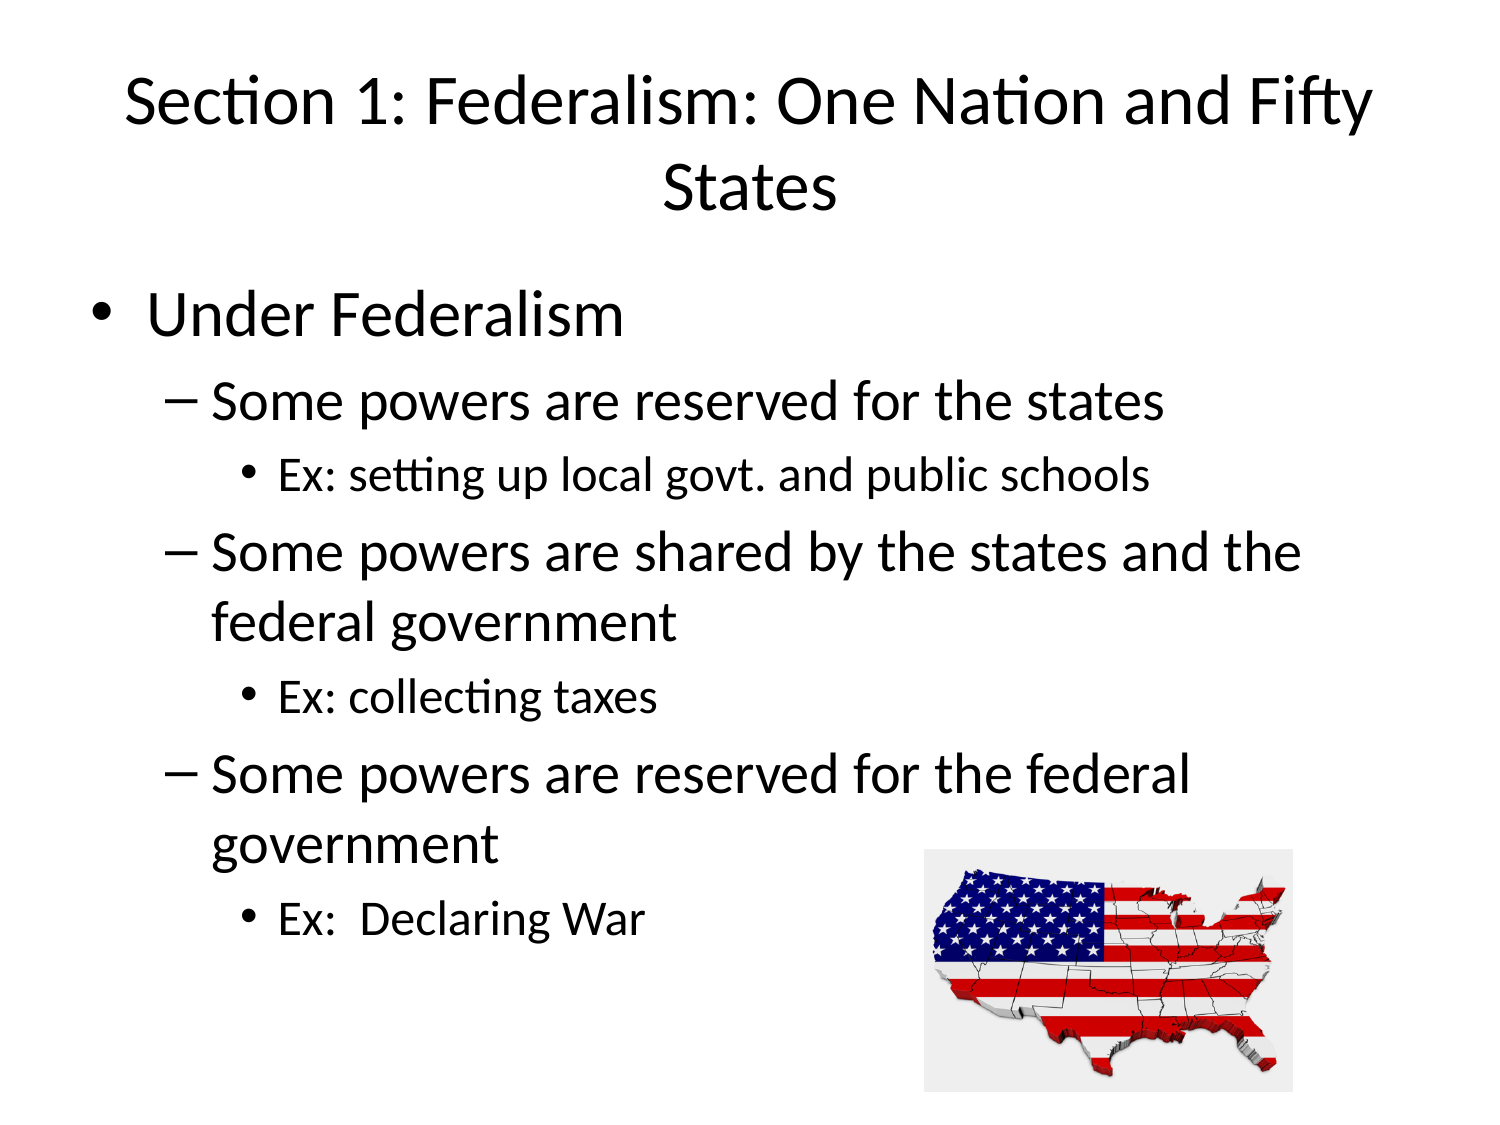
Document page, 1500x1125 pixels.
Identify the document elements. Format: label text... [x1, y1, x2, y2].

title Section 1: Federalism: One Nation and Fifty States [75, 45, 1425, 233]
list Under Federalism Some powers are reserved for the states Ex: setting up local govt. and public schools Some powers are shared by the states and the federal government Ex: collecting taxes Some powers are reserved for the federal government Ex: Declaring War [75, 262, 1425, 1005]
picture [924, 849, 1293, 1092]
